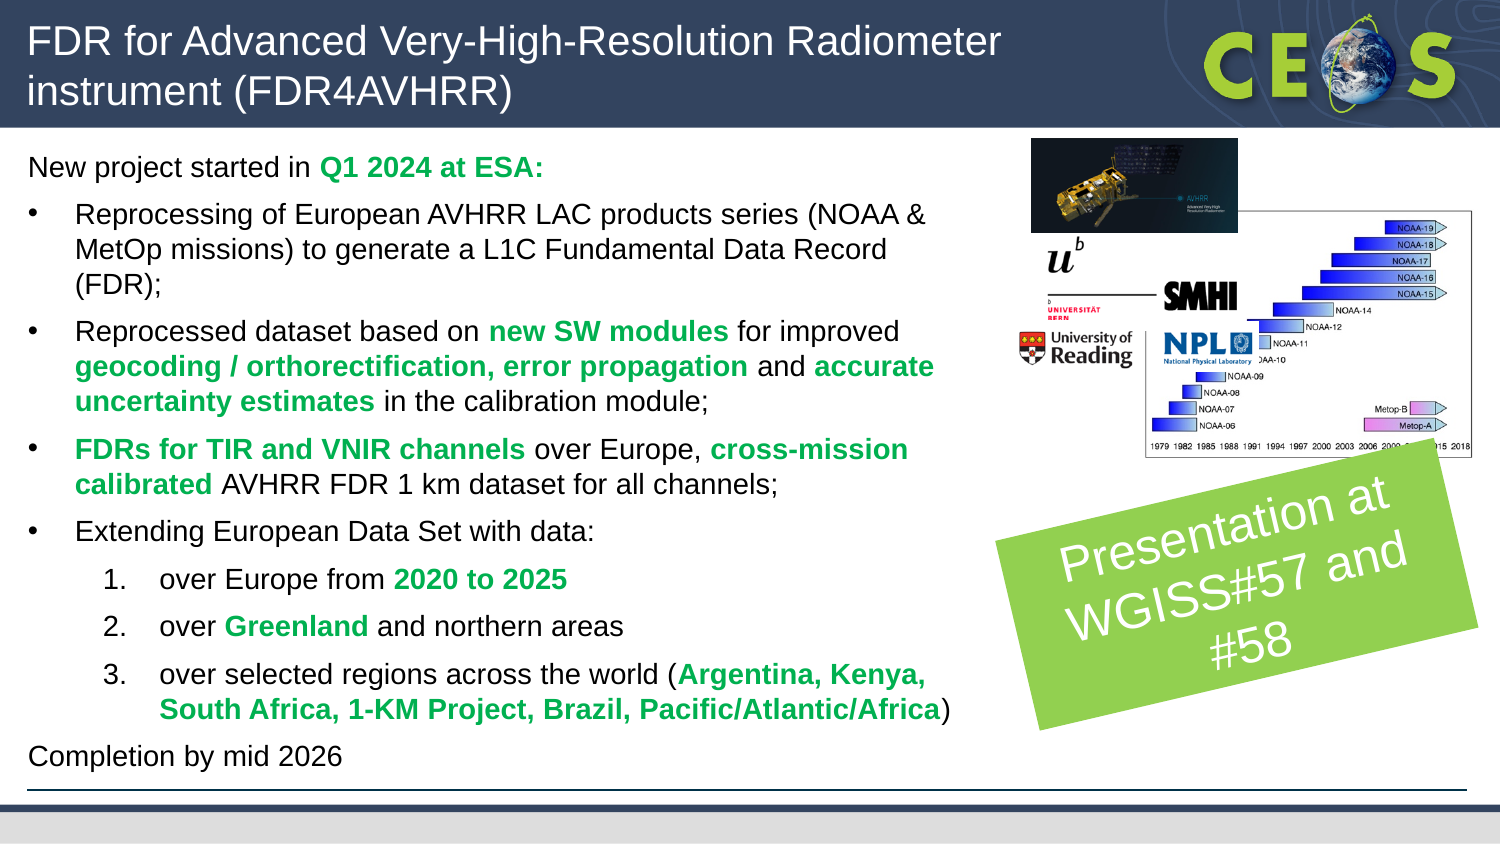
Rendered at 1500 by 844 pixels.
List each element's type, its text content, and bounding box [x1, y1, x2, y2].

picture [1204, 13, 1455, 113]
text_box Presentation at WGISS#57 and #58 [995, 466, 1479, 731]
title FDR for Advanced Very-High-Resolution Radiometer instrument (FDR4AVHRR) [11, 6, 1204, 100]
picture [1031, 138, 1488, 458]
list New project started in Q1 2024 at ESA: Reprocessing of European AVHRR LAC products series (NOAA & MetOp missions) to generate a L1C Fundamental Data Record (FDR); Reprocessed dataset based on new SW modules for improved geocoding / orthorectification, error propagation and accurate uncertainty estimates in the calibration module; FDRs for TIR and VNIR channels over Europe, cross-mission calibrated AVHRR FDR 1 km dataset for all channels; Extending European Data Set with data: over Europe from 2020 to 2025 over Greenland and northern areas over selected regions across the world (Argentina, Kenya, South Africa, 1-KM Project, Brazil, Pacific/Atlantic/Africa) Completion by mid 2026 [12, 140, 996, 769]
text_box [1006, 226, 1260, 375]
